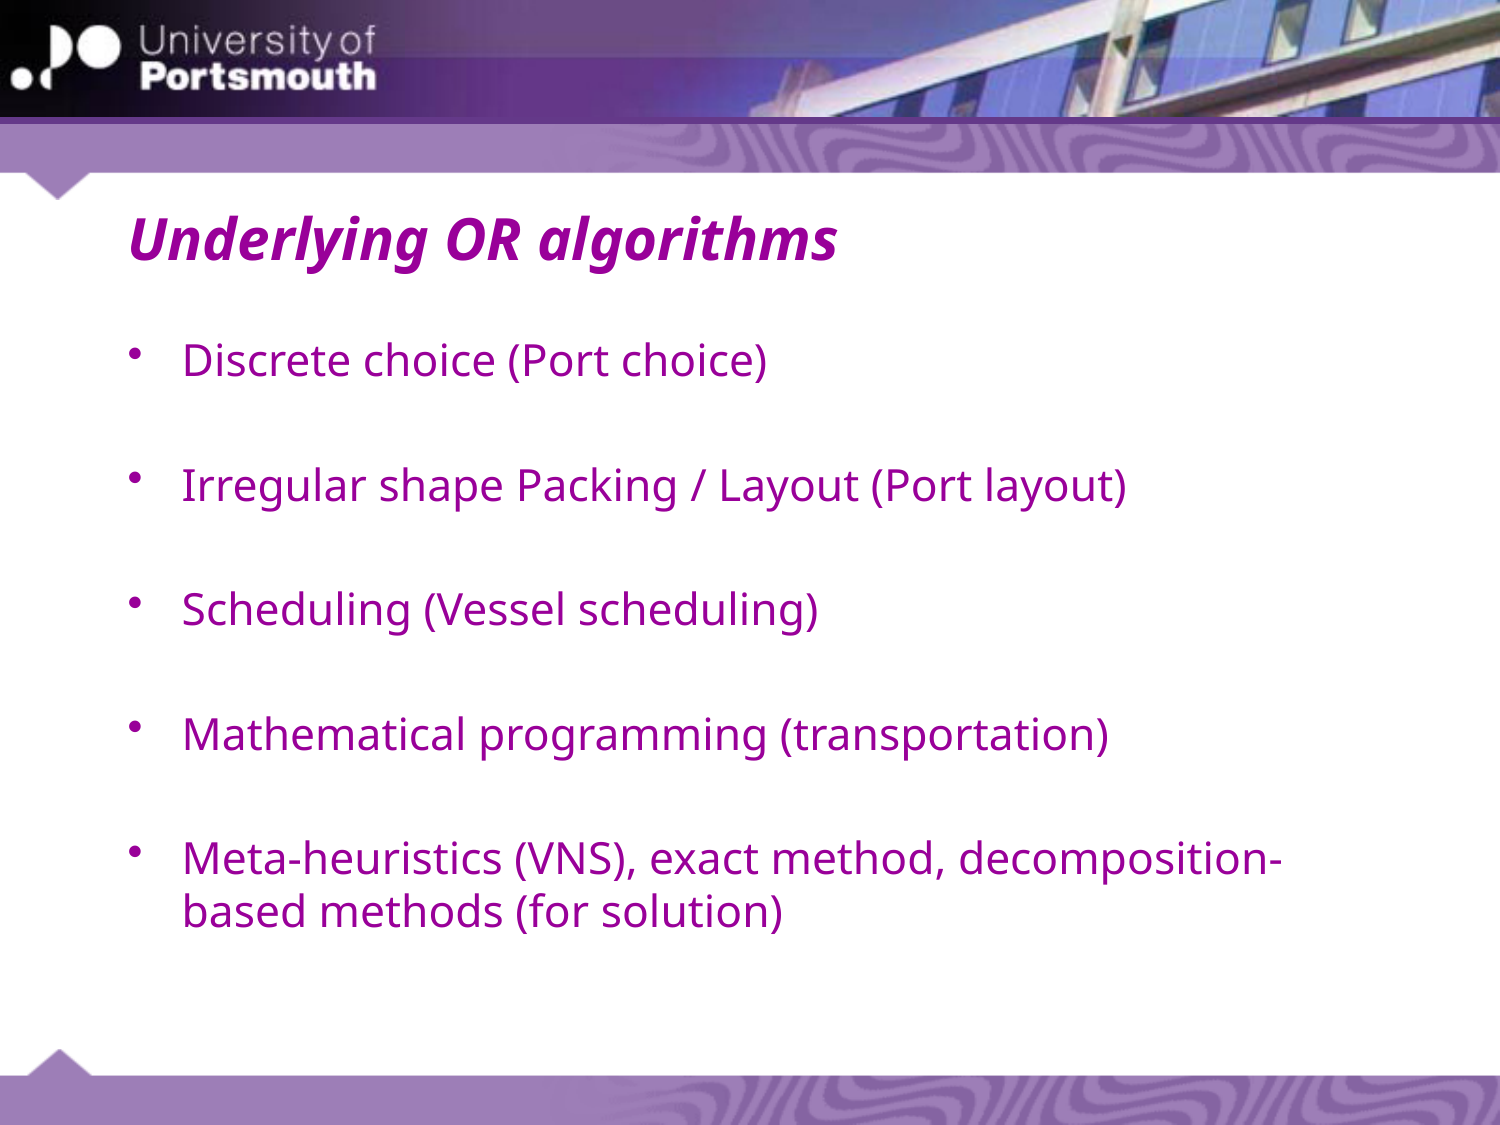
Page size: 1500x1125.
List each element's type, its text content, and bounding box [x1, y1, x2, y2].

title Underlying OR algorithms [112, 187, 1388, 288]
picture [0, 1049, 1500, 1125]
picture [0, 0, 1500, 200]
list Discrete choice (Port choice) Irregular shape Packing / Layout (Port layout) Scheduling (Vessel scheduling) Mathematical programming (transportation) Meta-heuristics (VNS), exact method, decomposition-based methods (for solution) [112, 324, 1388, 951]
